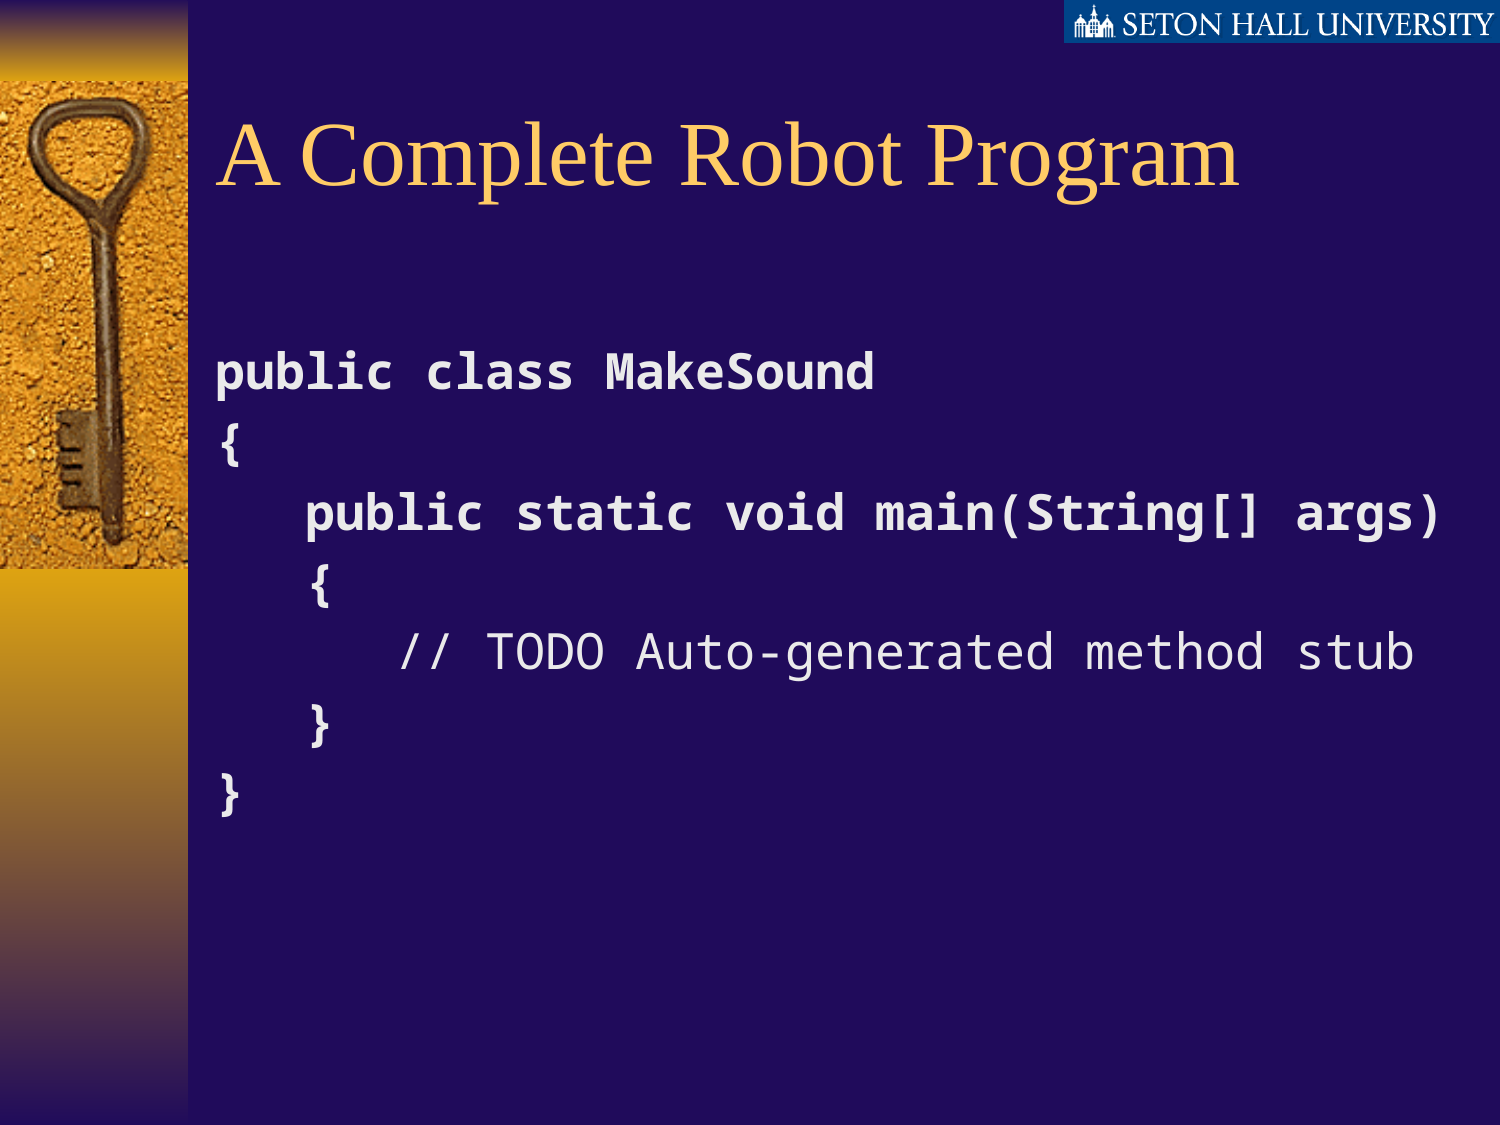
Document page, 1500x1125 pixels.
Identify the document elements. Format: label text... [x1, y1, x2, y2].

picture [0, 81, 188, 569]
list public class MakeSound { public static void main(String[] args) { // TODO Auto-generated method stub } } [199, 261, 1476, 1001]
picture [1064, 0, 1500, 43]
title A Complete Robot Program [199, 49, 1476, 249]
